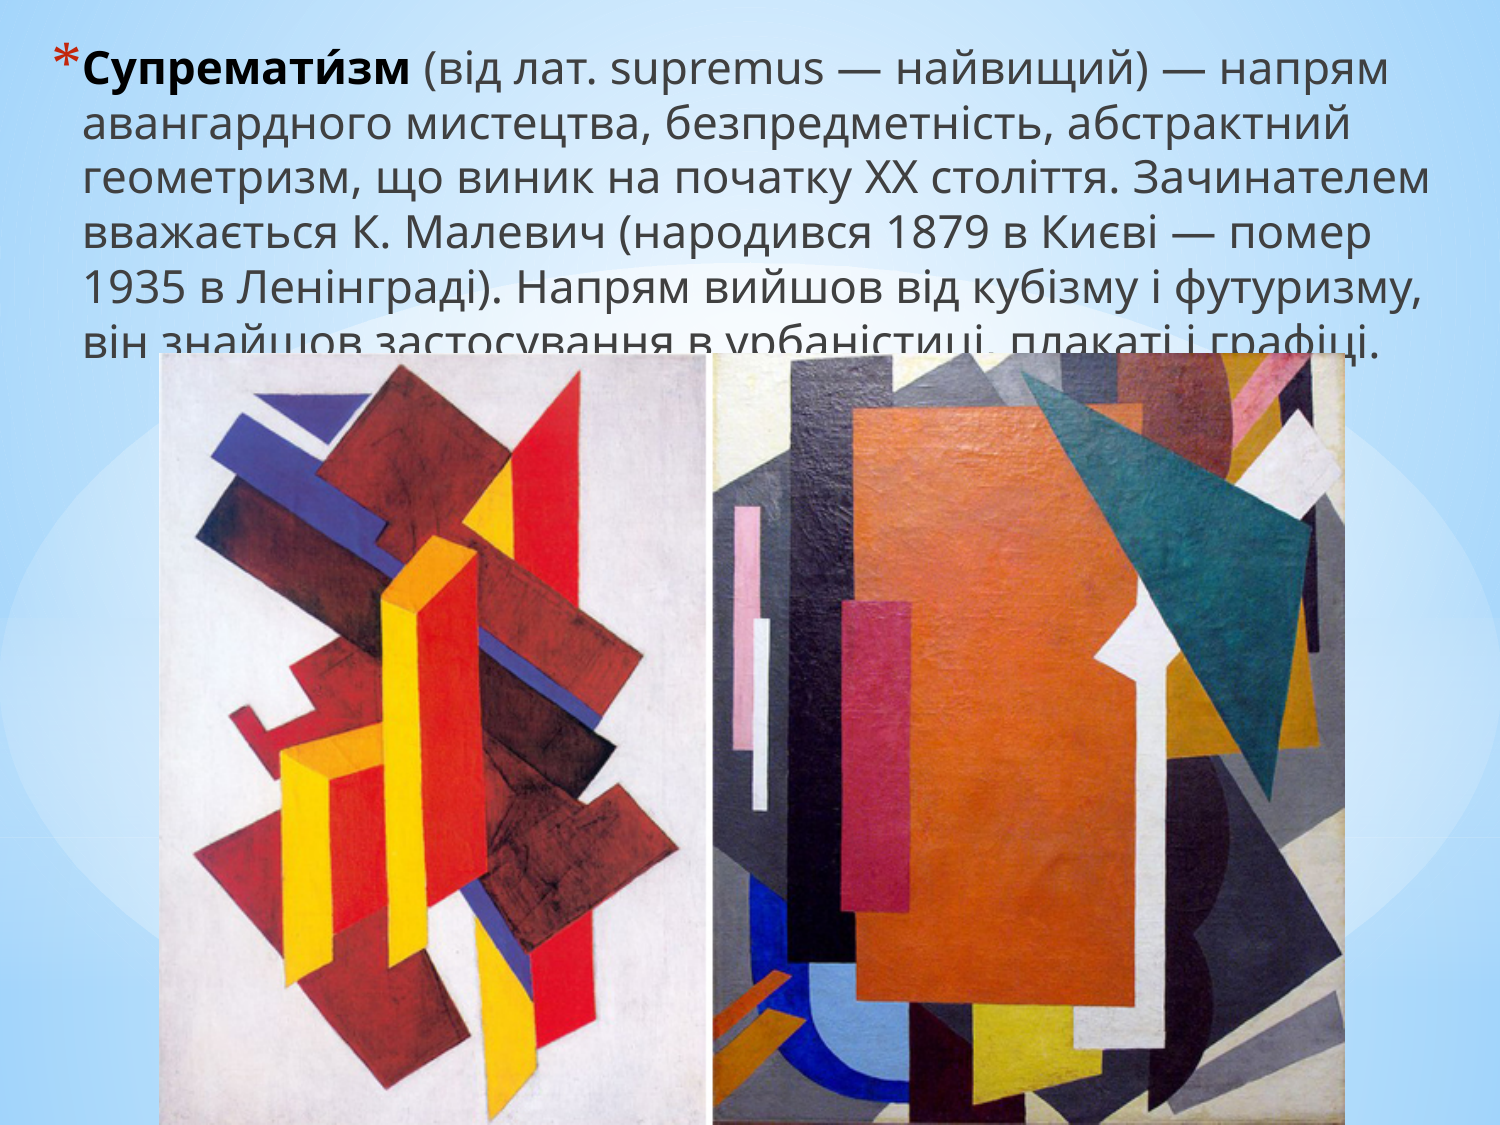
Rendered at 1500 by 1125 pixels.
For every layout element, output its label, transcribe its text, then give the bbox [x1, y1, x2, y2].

picture [159, 352, 1345, 1125]
list Супремати́зм (від лат. supremus — найвищий) — напрям авангардного мистецтва, безпредметність, абстрактний геометризм, що виник на початку XX століття. Зачинателем вважається К. Малевич (народився 1879 в Києві — помер 1935 в Ленінграді). Напрям вийшов від кубізму і футуризму, він знайшов застосування в урбаністиці, плакаті і графіці. [29, 30, 1459, 409]
